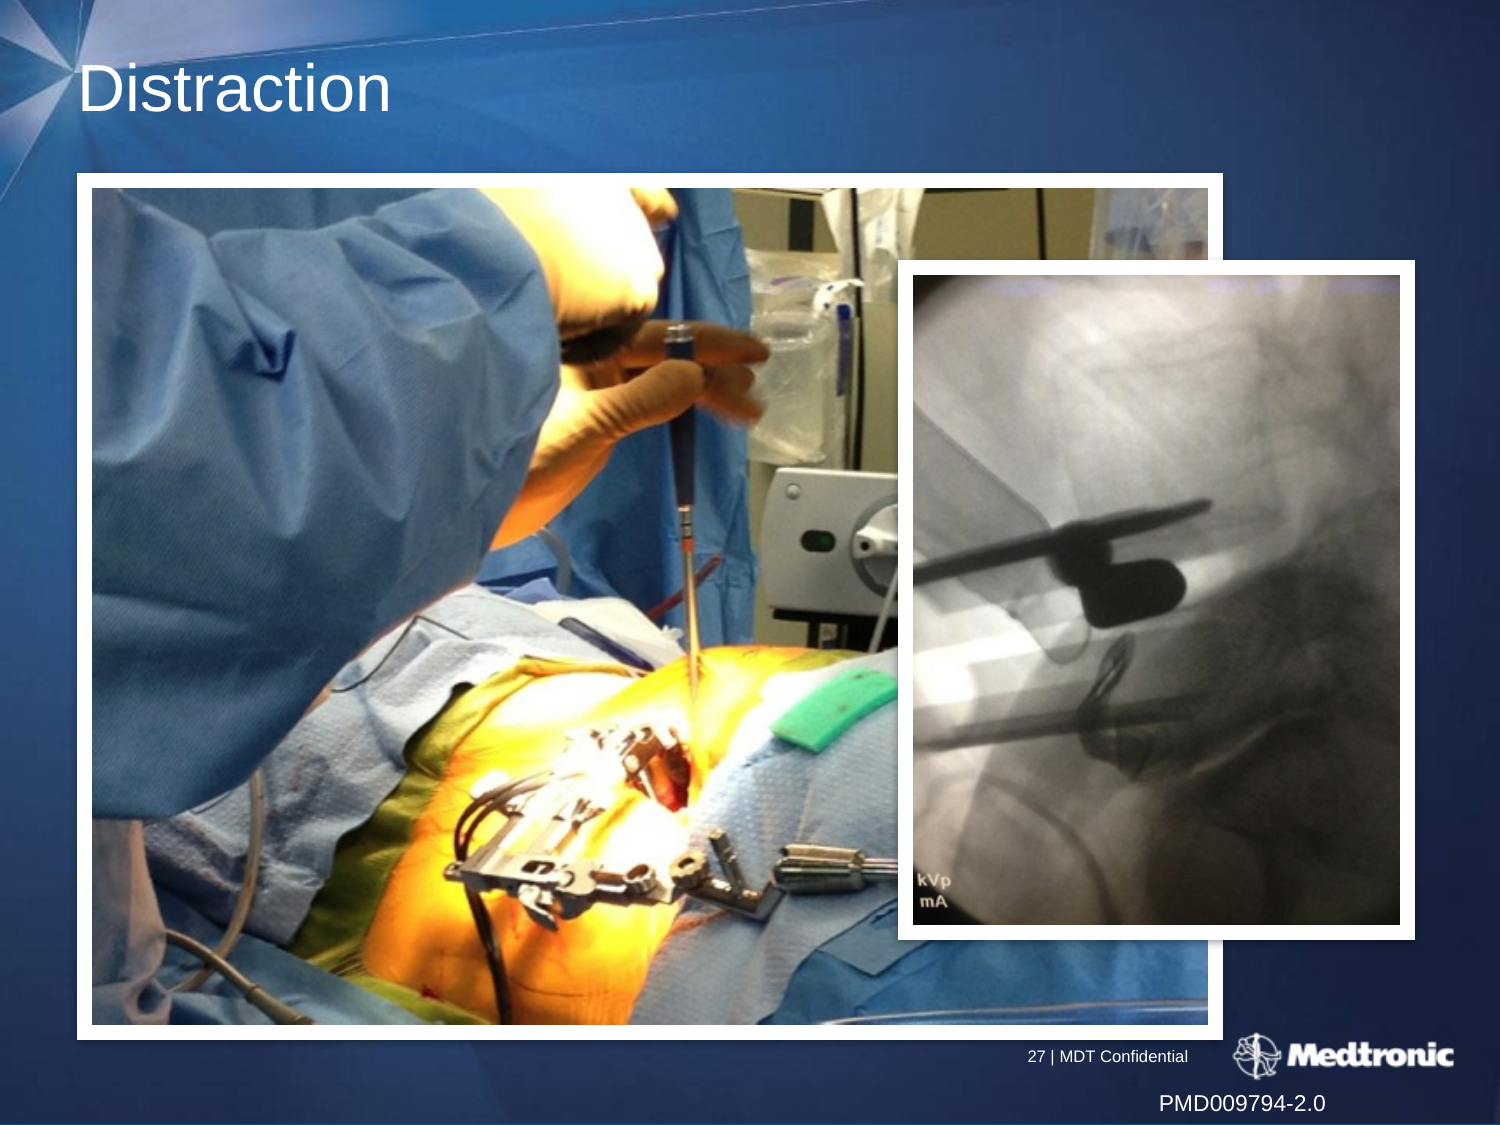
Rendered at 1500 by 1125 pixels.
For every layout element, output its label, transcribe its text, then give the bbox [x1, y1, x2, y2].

picture [0, 0, 1500, 1123]
title Distraction [62, 37, 1275, 182]
